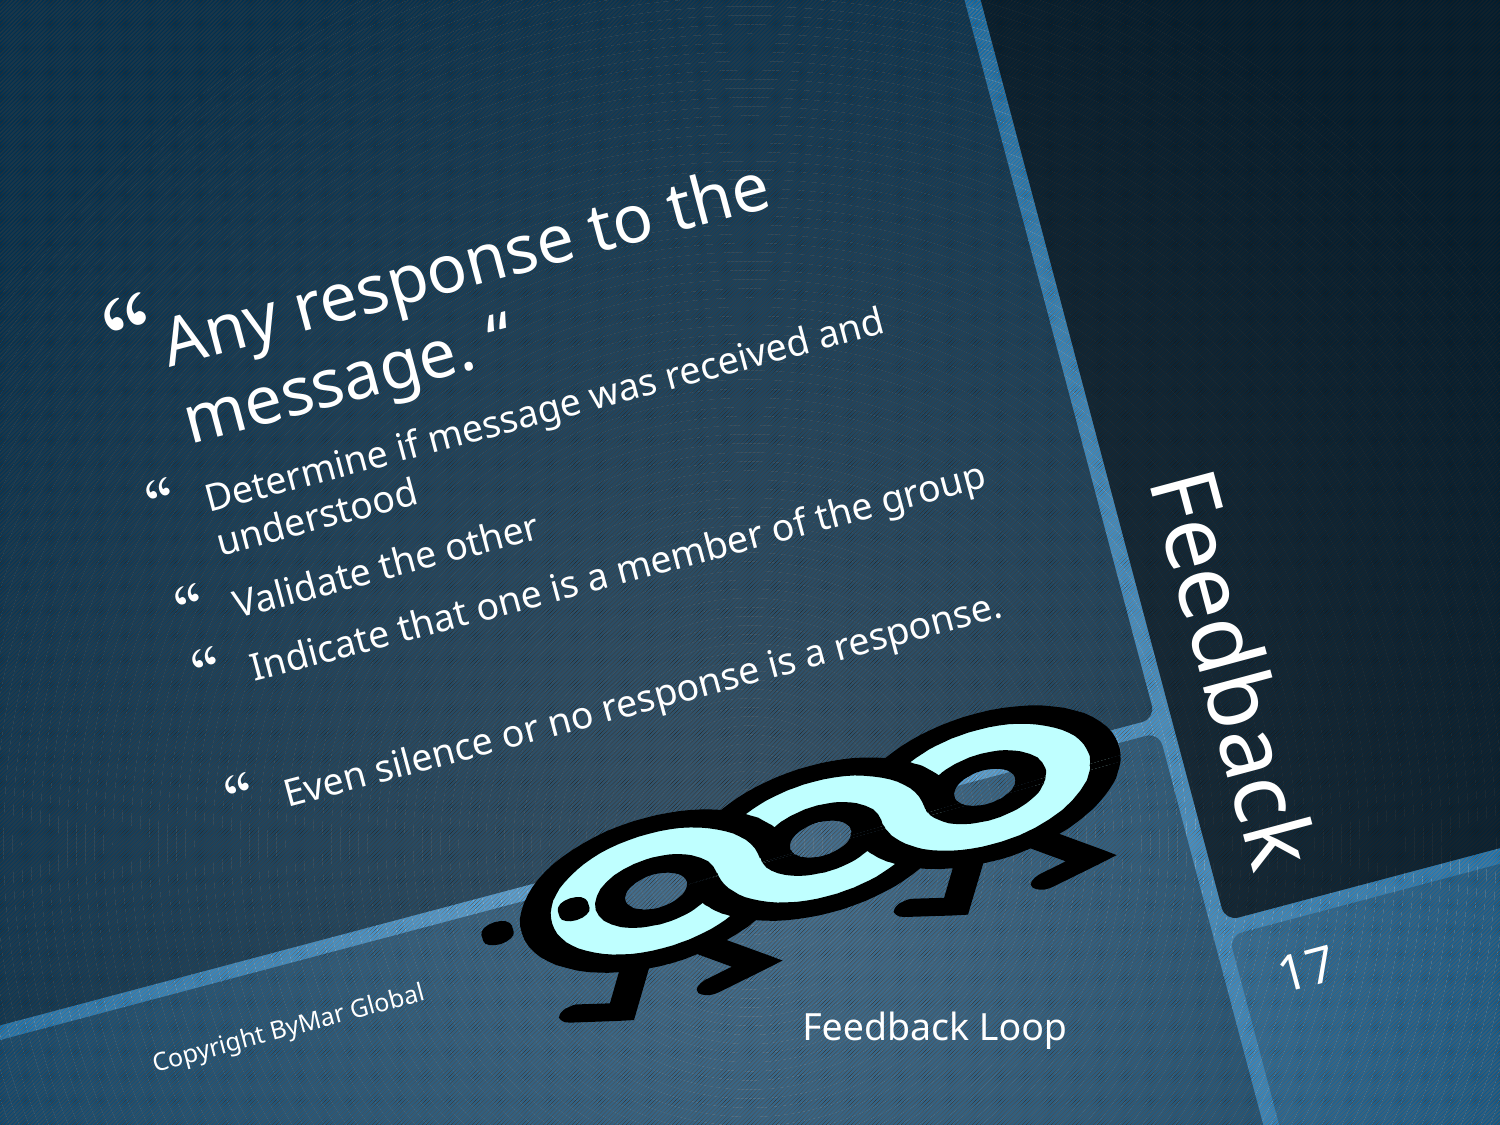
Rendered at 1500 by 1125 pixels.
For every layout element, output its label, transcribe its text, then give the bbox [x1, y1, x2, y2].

footer Copyright ByMar Global [37, 947, 539, 1120]
picture [475, 770, 1141, 962]
title Feedback [1028, 71, 1461, 896]
text_box Feedback Loop [787, 995, 1213, 1056]
list Any response to the message. “ Determine if message was received and understood Validate the other Indicate that one is a member of the group Even silence or no response is a response. [70, 61, 1083, 905]
slide_number 17 [1257, 900, 1470, 1011]
